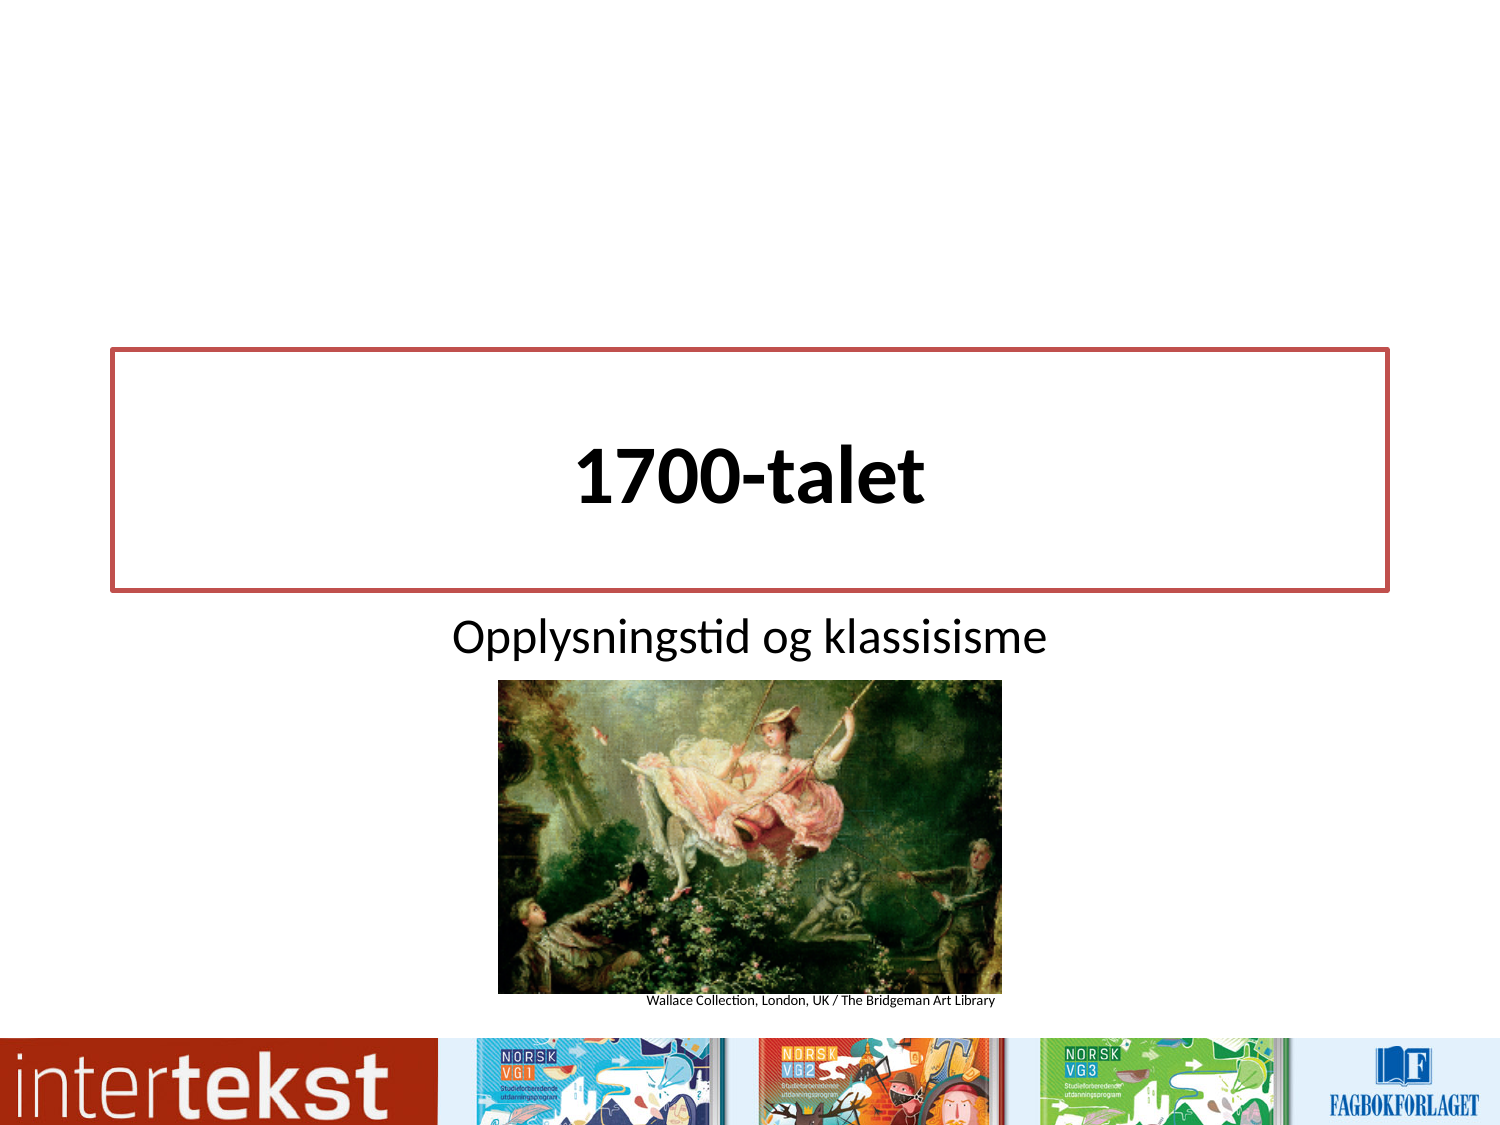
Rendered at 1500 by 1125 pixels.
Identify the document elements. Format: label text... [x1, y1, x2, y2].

picture [498, 680, 1002, 994]
subtitle Opplysningstid og klassisisme [225, 596, 1275, 884]
text_box Wallace Collection, London, UK / The Bridgeman Art Library [631, 983, 1022, 1016]
picture [725, 1038, 1500, 1125]
picture [0, 1038, 722, 1125]
title 1700-talet [110, 347, 1390, 593]
